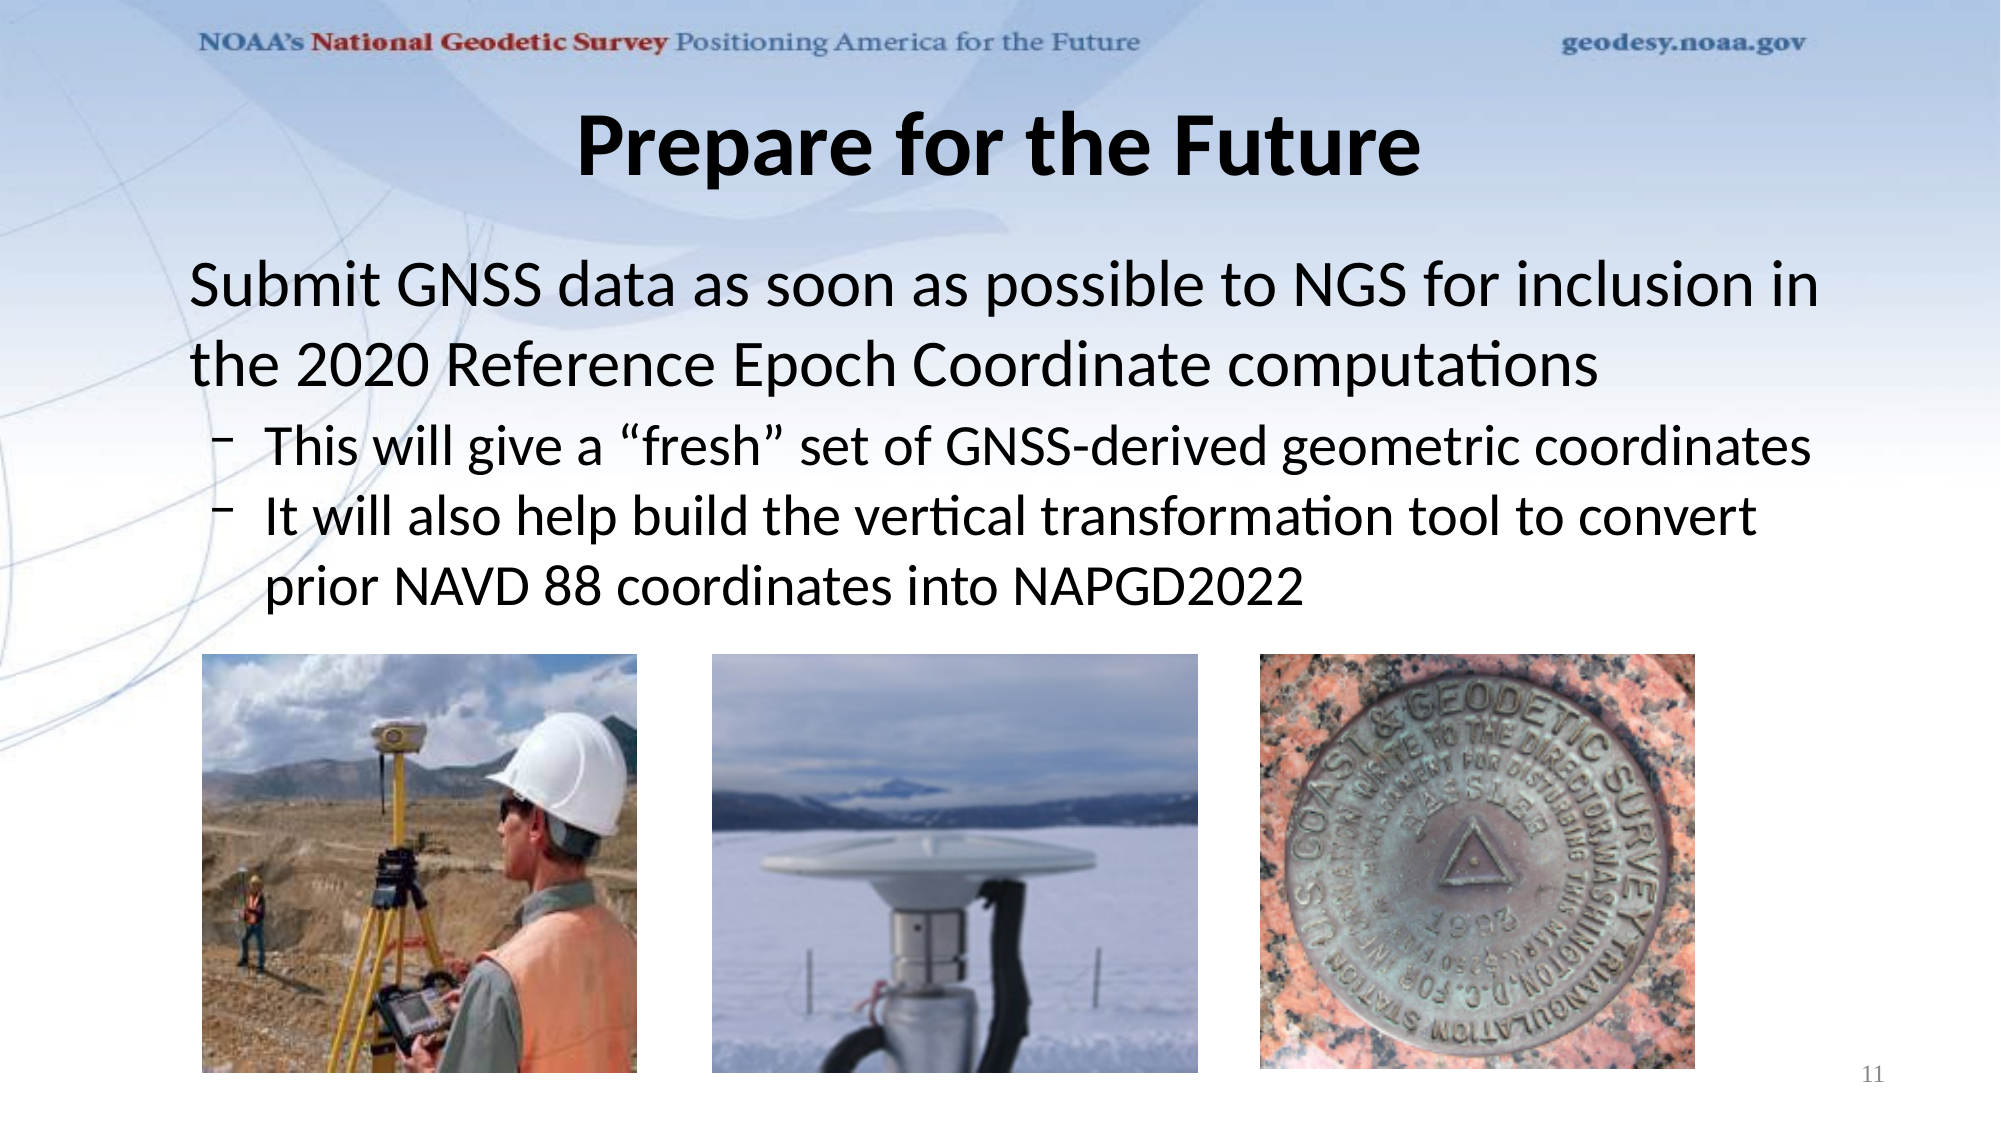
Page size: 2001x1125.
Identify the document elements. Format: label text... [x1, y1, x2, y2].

list Submit GNSS data as soon as possible to NGS for inclusion in the 2020 Reference Epoch Coordinate computations This will give a “fresh” set of GNSS-derived geometric coordinates It will also help build the vertical transformation tool to convert prior NAVD 88 coordinates into NAPGD2022 [99, 232, 1900, 1022]
picture [0, 0, 2001, 1125]
title Prepare for the Future [99, 45, 1900, 232]
slide_number 11 [1433, 1042, 1900, 1103]
